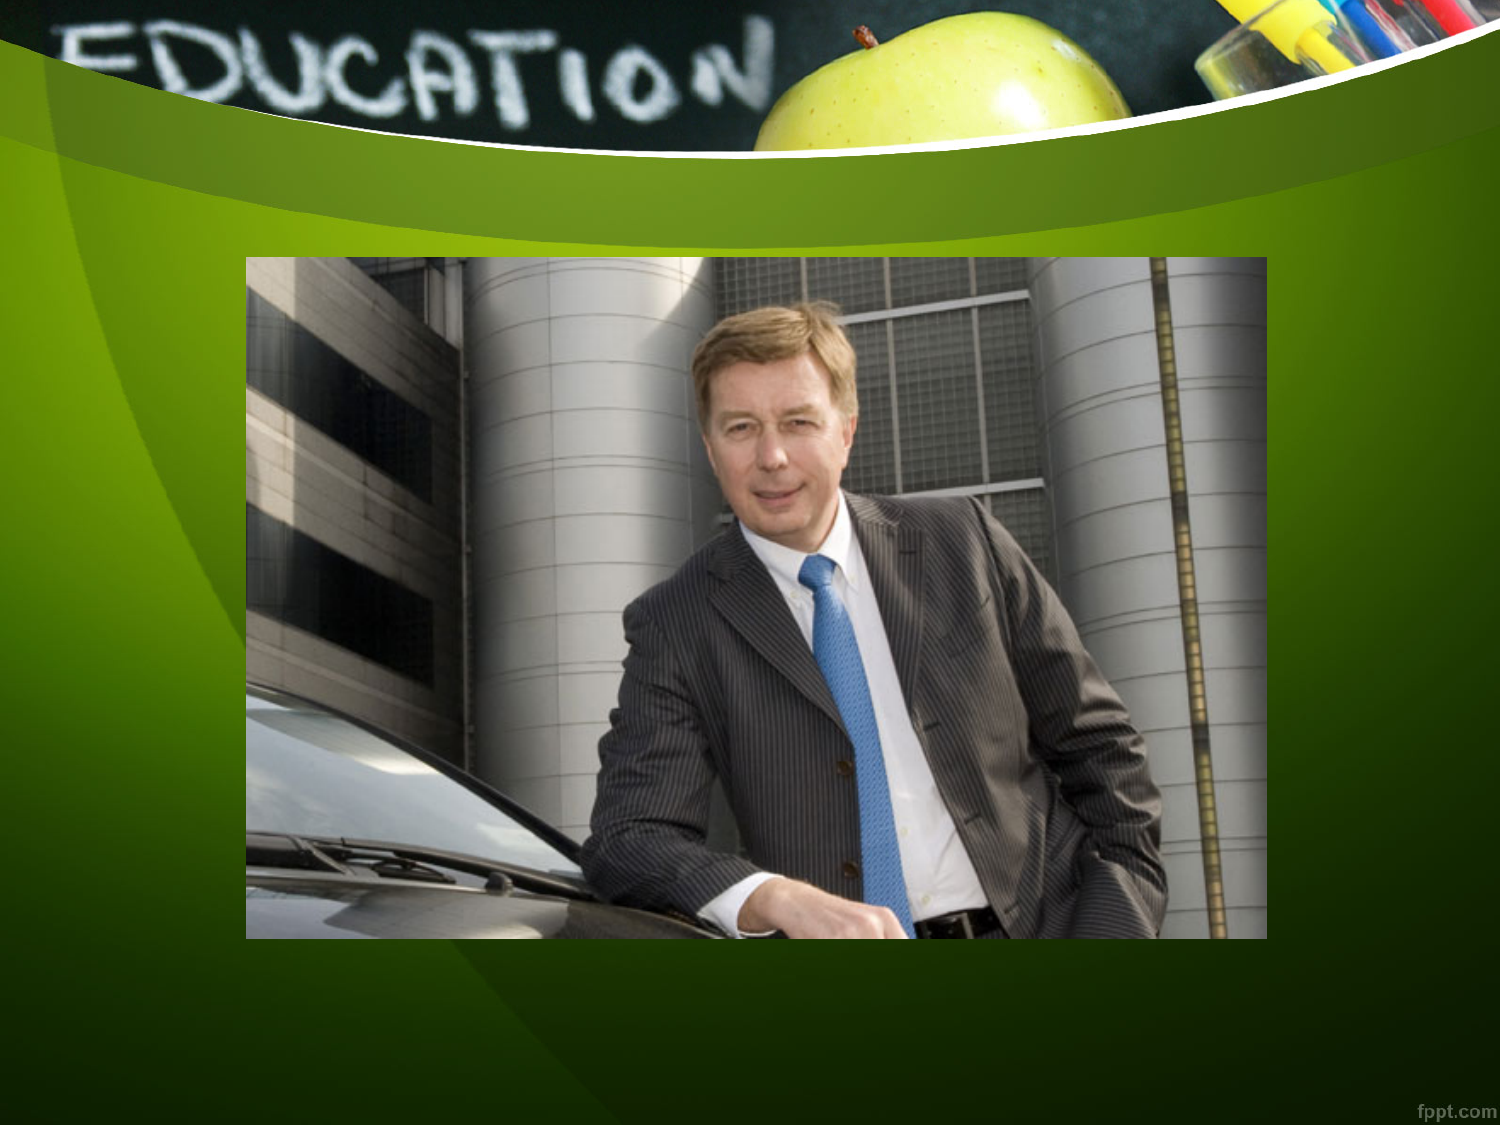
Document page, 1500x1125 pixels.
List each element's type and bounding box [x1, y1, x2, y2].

picture [0, 0, 1500, 1125]
list [245, 257, 1268, 939]
